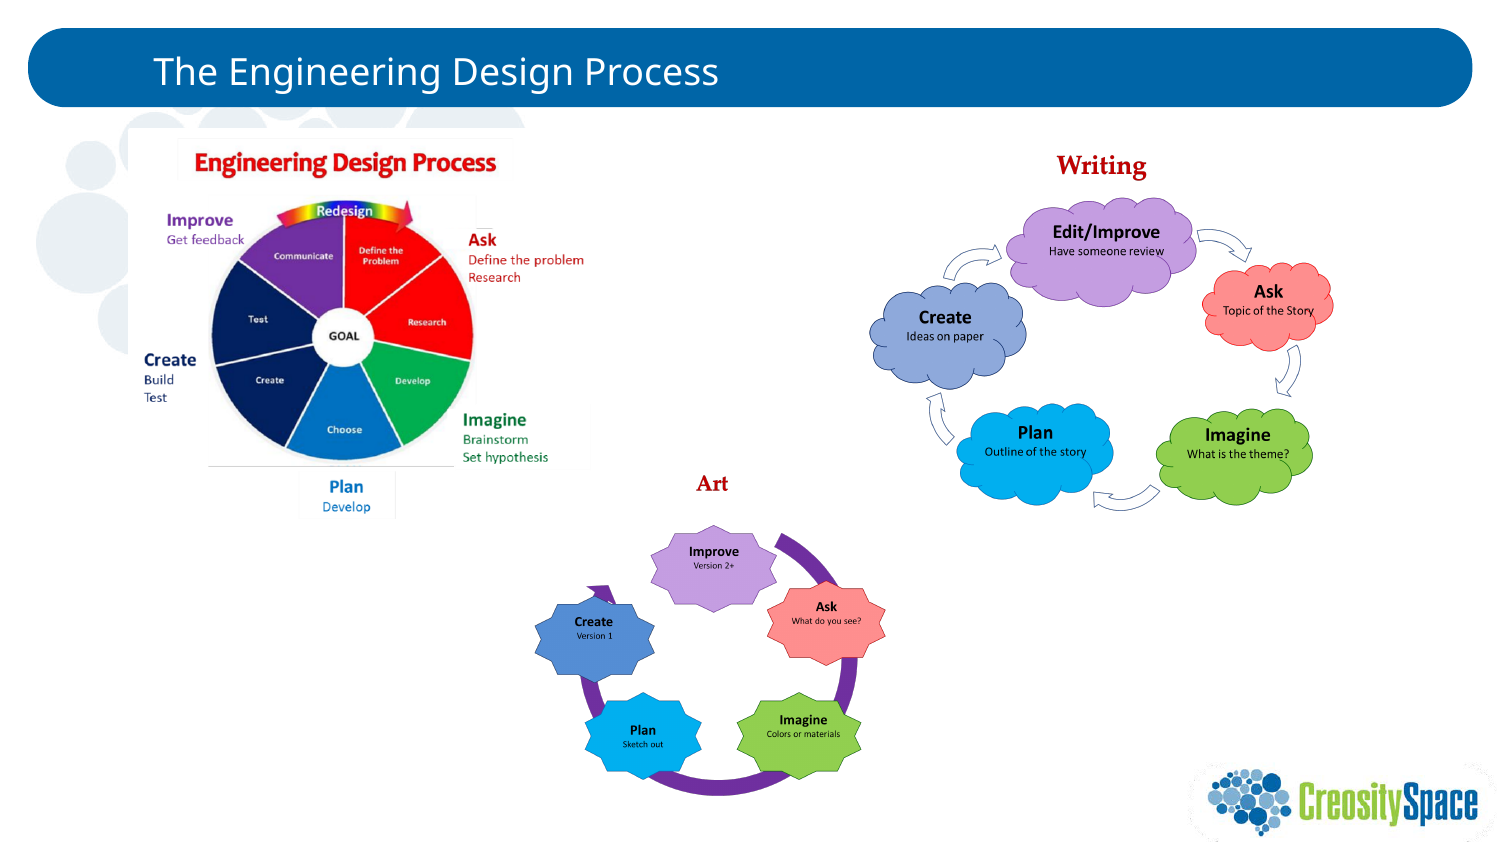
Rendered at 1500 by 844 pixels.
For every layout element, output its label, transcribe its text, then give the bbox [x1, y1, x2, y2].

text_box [129, 130, 616, 531]
picture [1187, 762, 1497, 842]
title The Engineering Design Process [153, 48, 1347, 95]
picture [36, 94, 594, 502]
picture [527, 147, 1345, 796]
